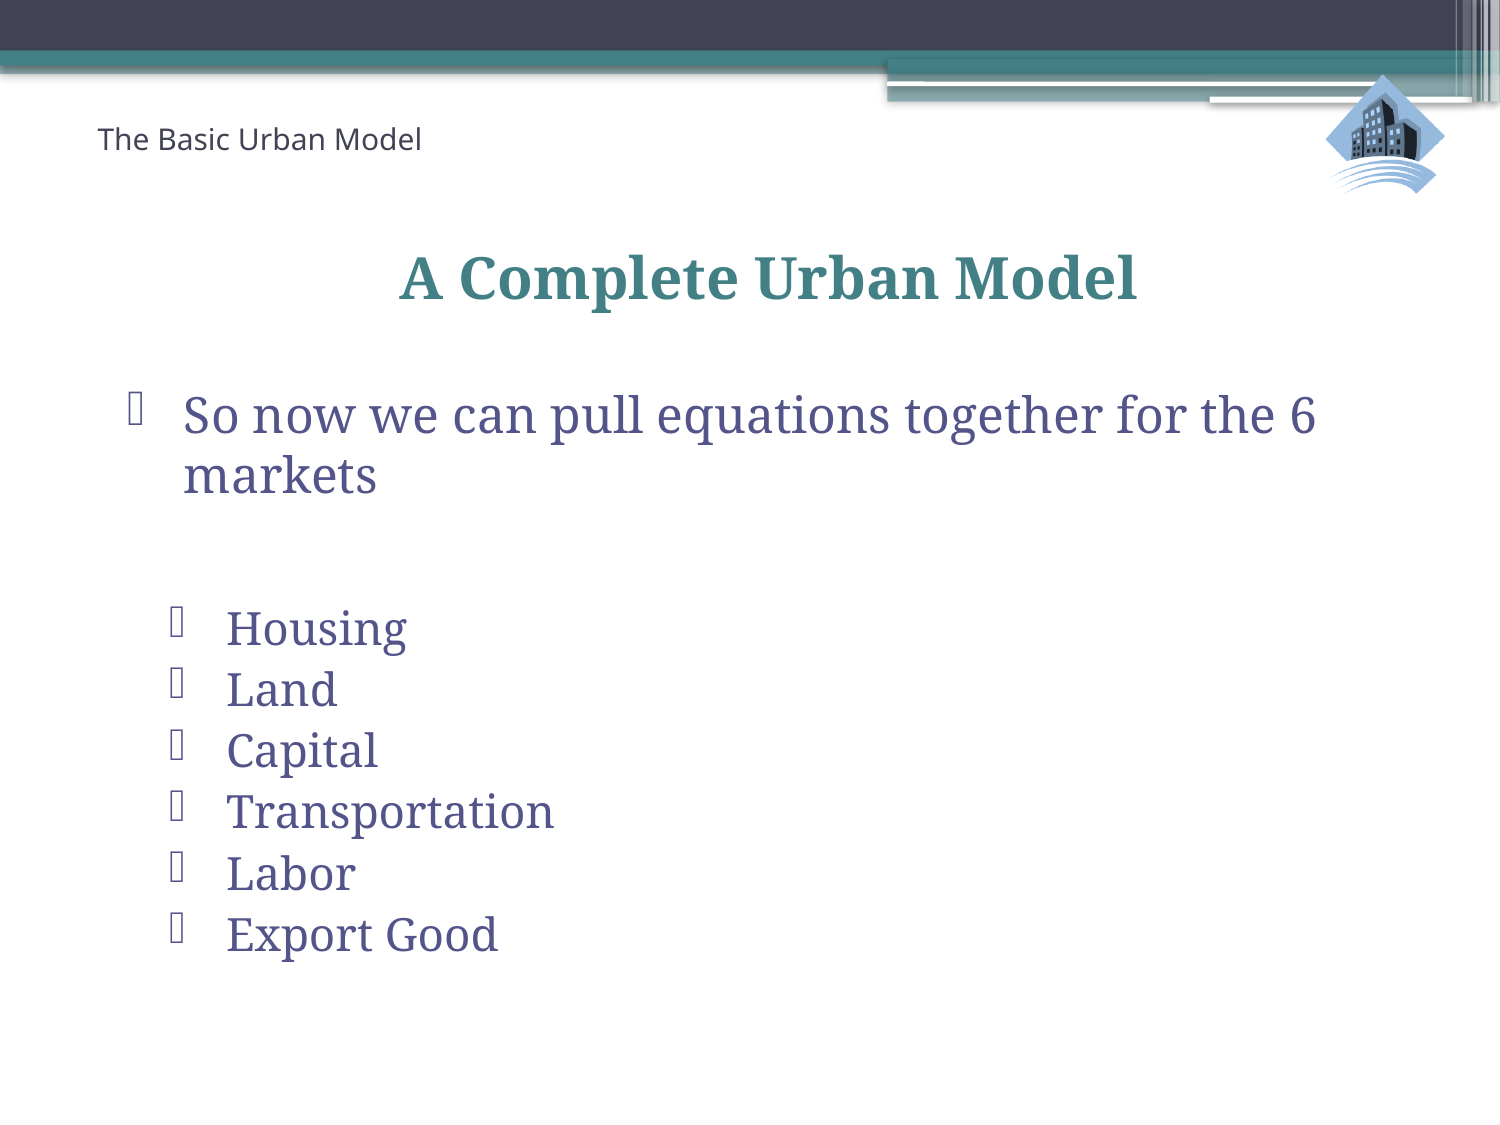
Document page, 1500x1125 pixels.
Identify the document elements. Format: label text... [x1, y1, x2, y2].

title The Basic Urban Model [75, 112, 1319, 200]
picture [1324, 74, 1445, 194]
list A Complete Urban Model So now we can pull equations together for the 6 markets Housing Land Capital Transportation Labor Export Good [75, 233, 1425, 1113]
